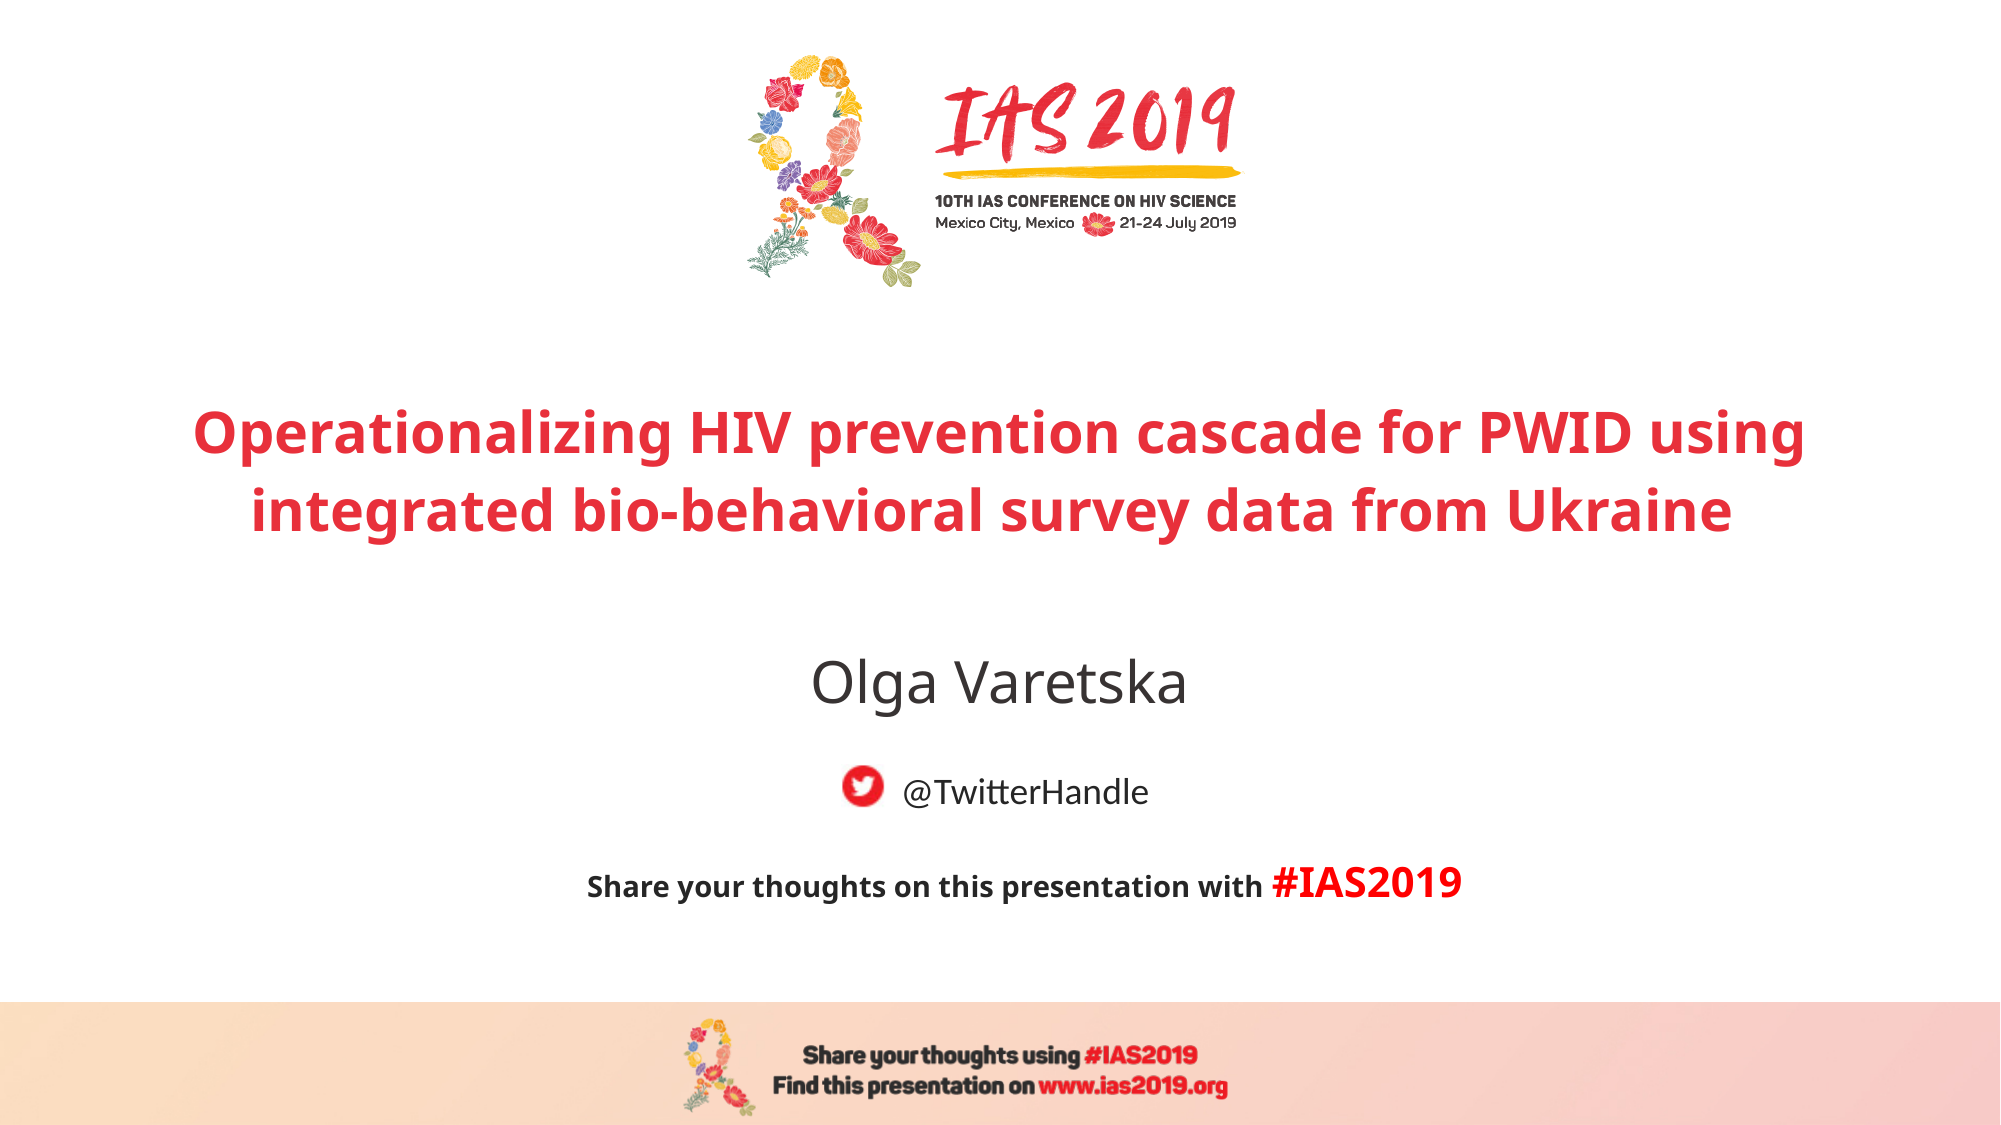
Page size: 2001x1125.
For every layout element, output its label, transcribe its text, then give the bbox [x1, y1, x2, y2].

picture [0, 1002, 2001, 1125]
title Operationalizing HIV prevention cascade for PWID using integrated bio-behavioral survey data from Ukraine [150, 349, 1850, 591]
picture [841, 764, 886, 810]
subtitle Olga Varetska [300, 637, 1700, 727]
text_box Share your thoughts on this presentation with #IAS2019 [324, 847, 1725, 937]
picture [674, 17, 1326, 332]
text_box @TwitterHandle [885, 759, 1165, 820]
